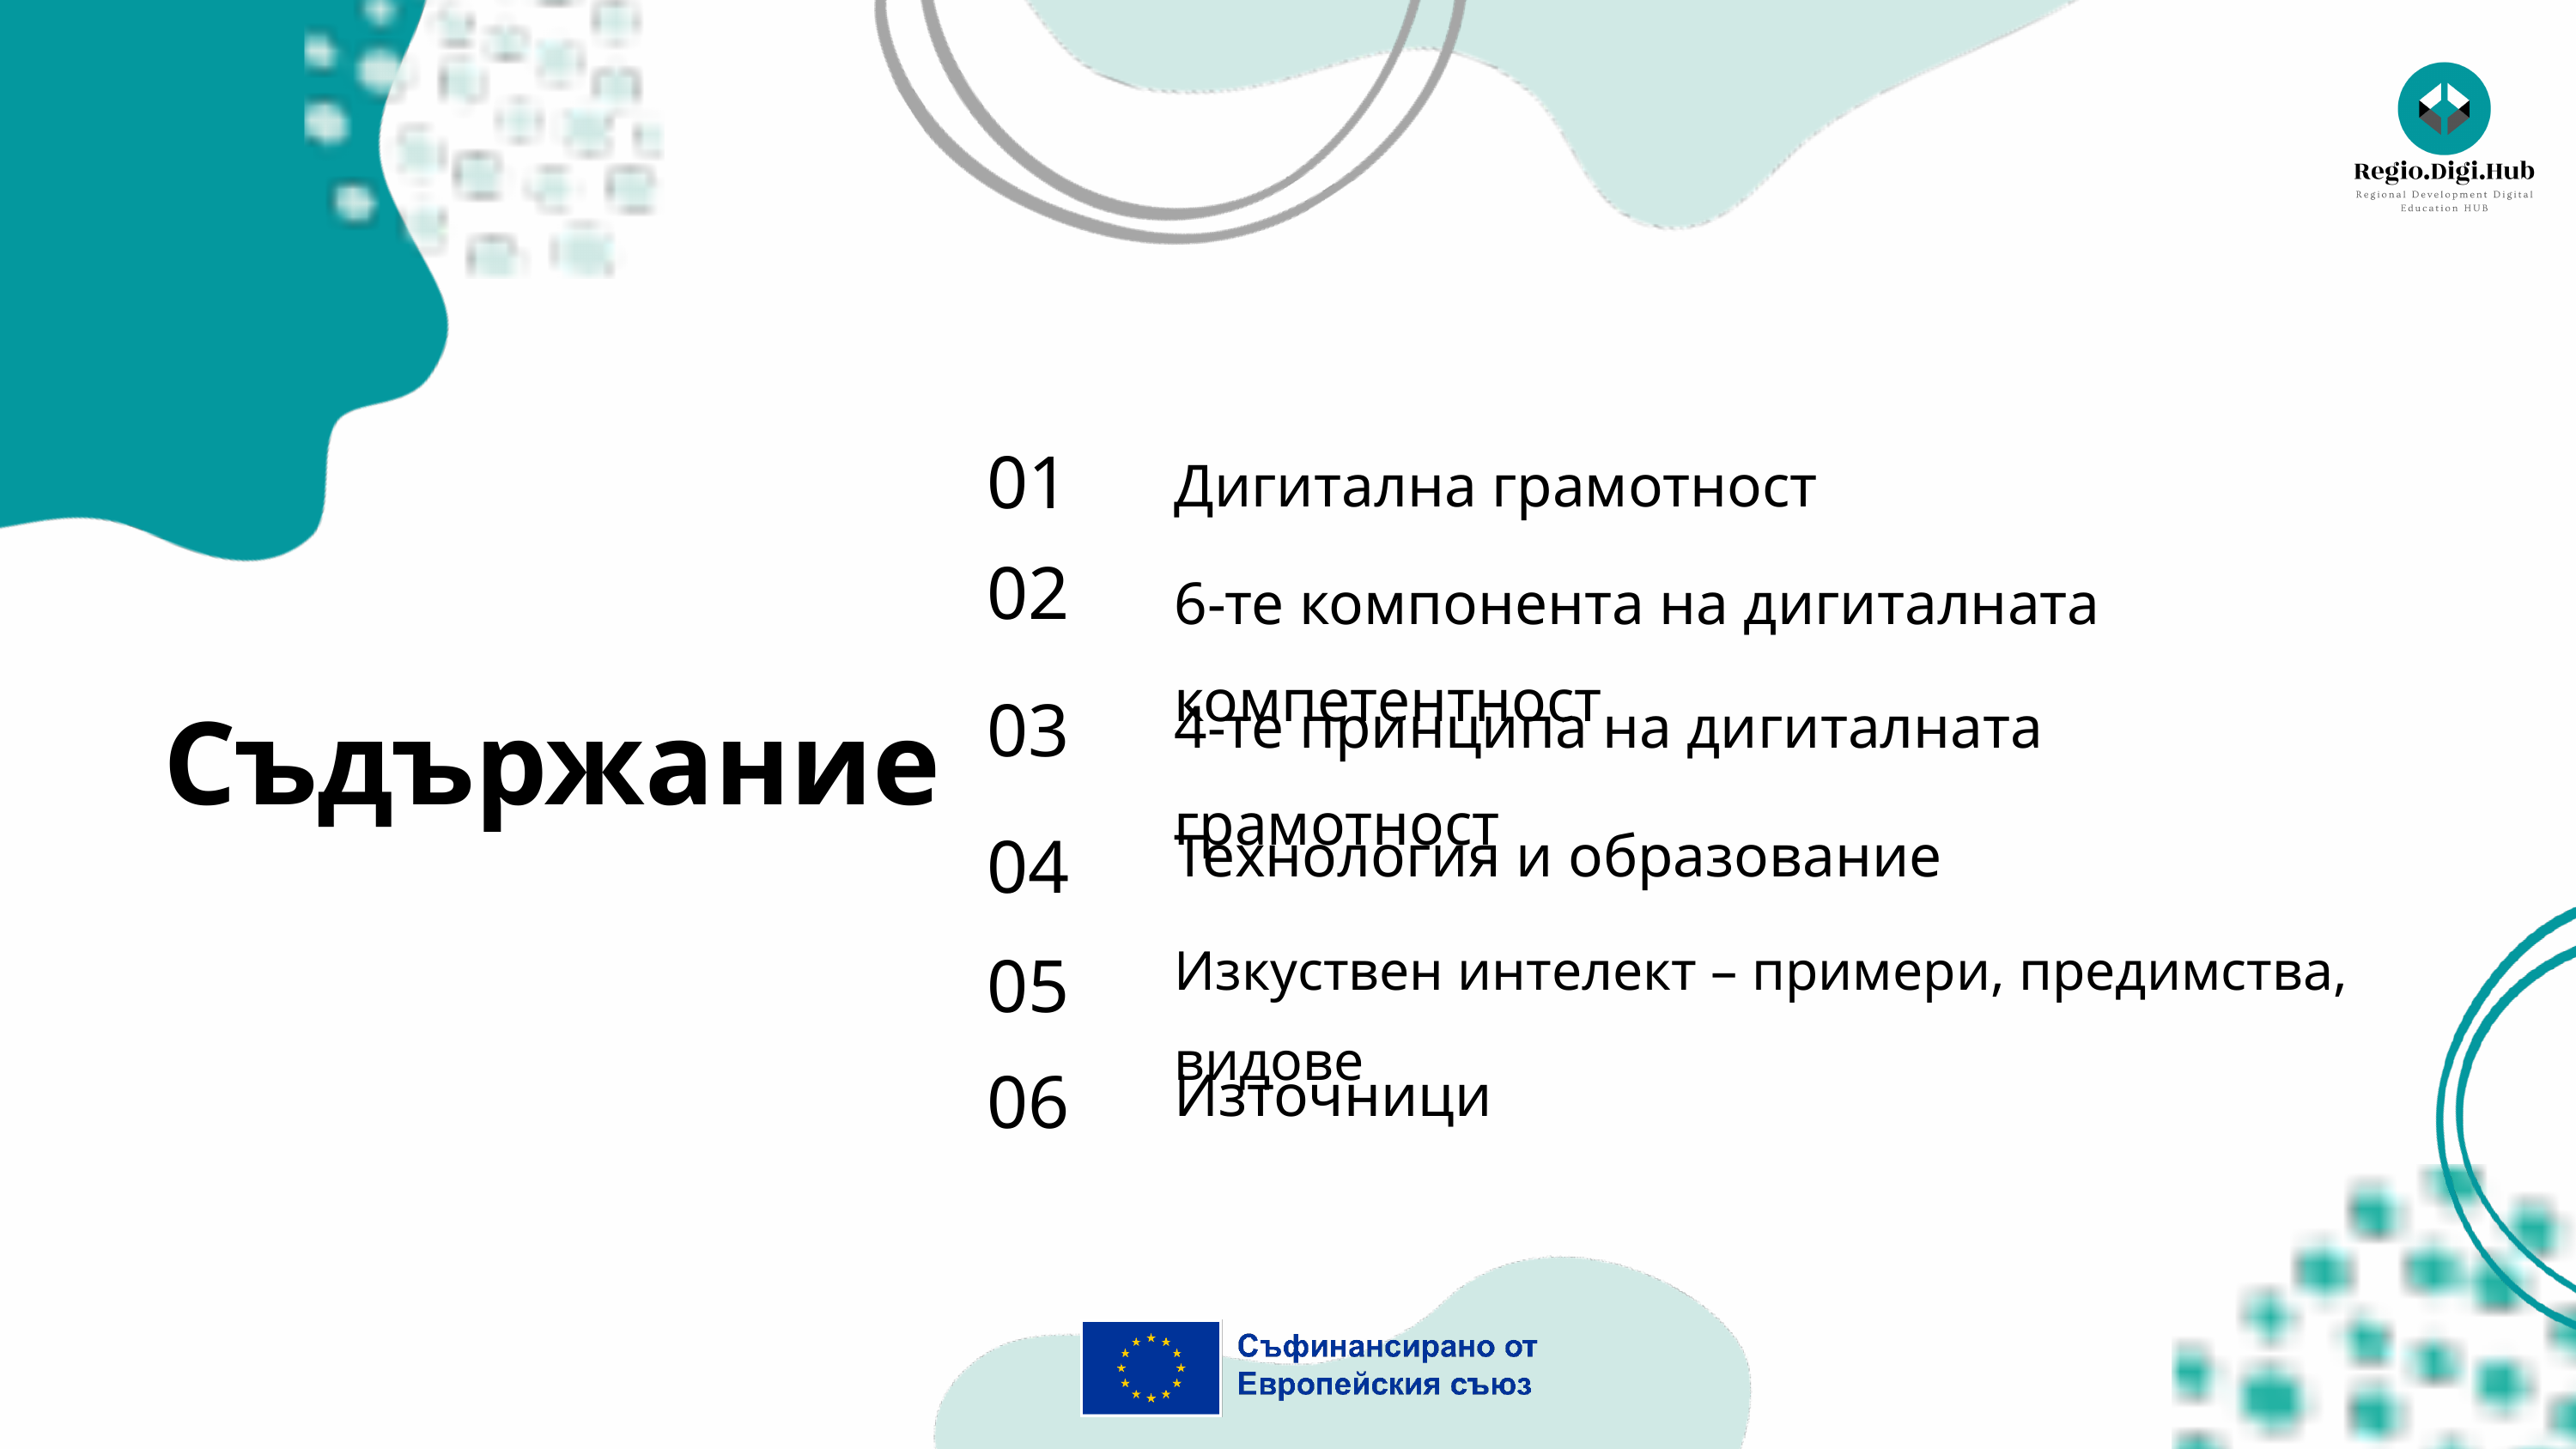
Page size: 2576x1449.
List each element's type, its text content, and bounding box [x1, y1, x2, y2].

text_box 01 [987, 402, 1139, 512]
picture [0, 0, 665, 669]
text_box 05 [987, 905, 1139, 1022]
text_box 03 [987, 649, 1139, 771]
text_box 02 [987, 512, 1139, 634]
text_box Технология и образование [1174, 791, 2073, 889]
text_box Източници [1397, 1091, 1835, 1128]
picture [897, 989, 1835, 1449]
text_box 06 [987, 1022, 1139, 1107]
text_box 04 [987, 786, 1139, 905]
text_box Съдържание [163, 711, 1330, 828]
text_box Изкуствен интелект – примери, предимства, видове [1174, 911, 2452, 1091]
text_box 6-те компонента на дигиталната компетентност [1174, 538, 2487, 733]
picture [745, 0, 2576, 475]
picture [2171, 858, 2576, 1449]
text_box 4-те принципа на дигиталната грамотност [1330, 733, 2313, 857]
text_box Дигитална грамотност [1174, 421, 1835, 518]
